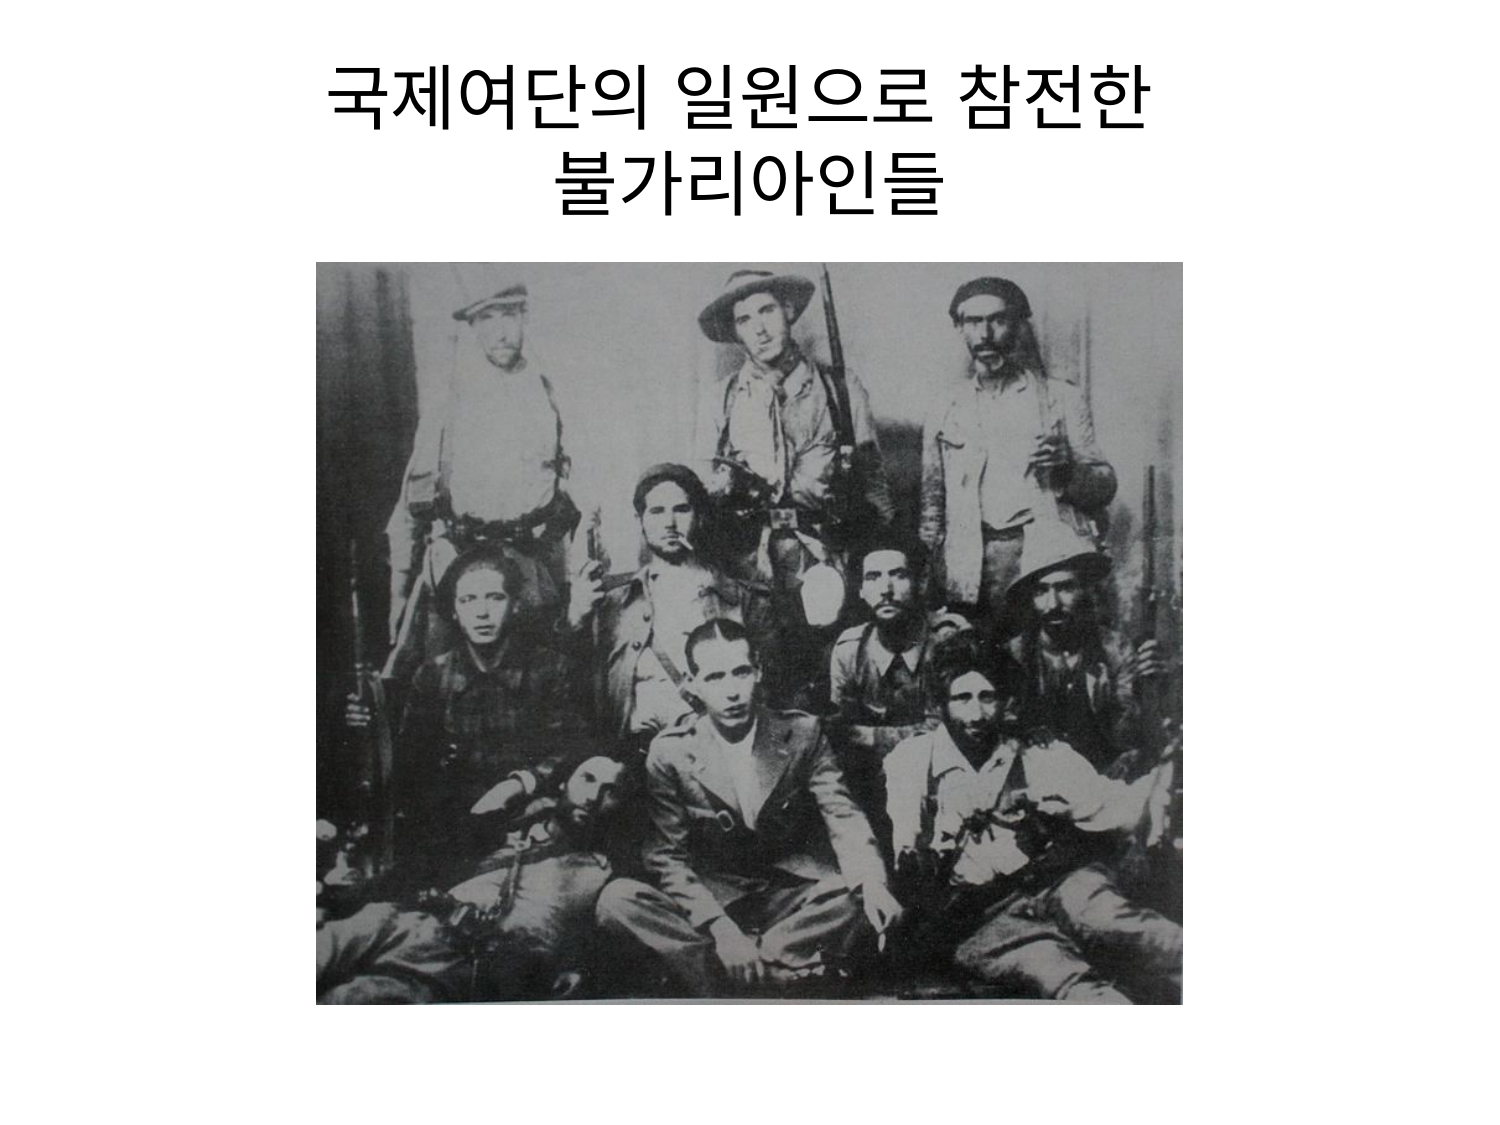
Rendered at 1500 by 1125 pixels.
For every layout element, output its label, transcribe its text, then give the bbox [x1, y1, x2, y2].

title 국제여단의 일원으로 참전한 불가리아인들 [75, 45, 1425, 233]
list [316, 262, 1184, 1006]
